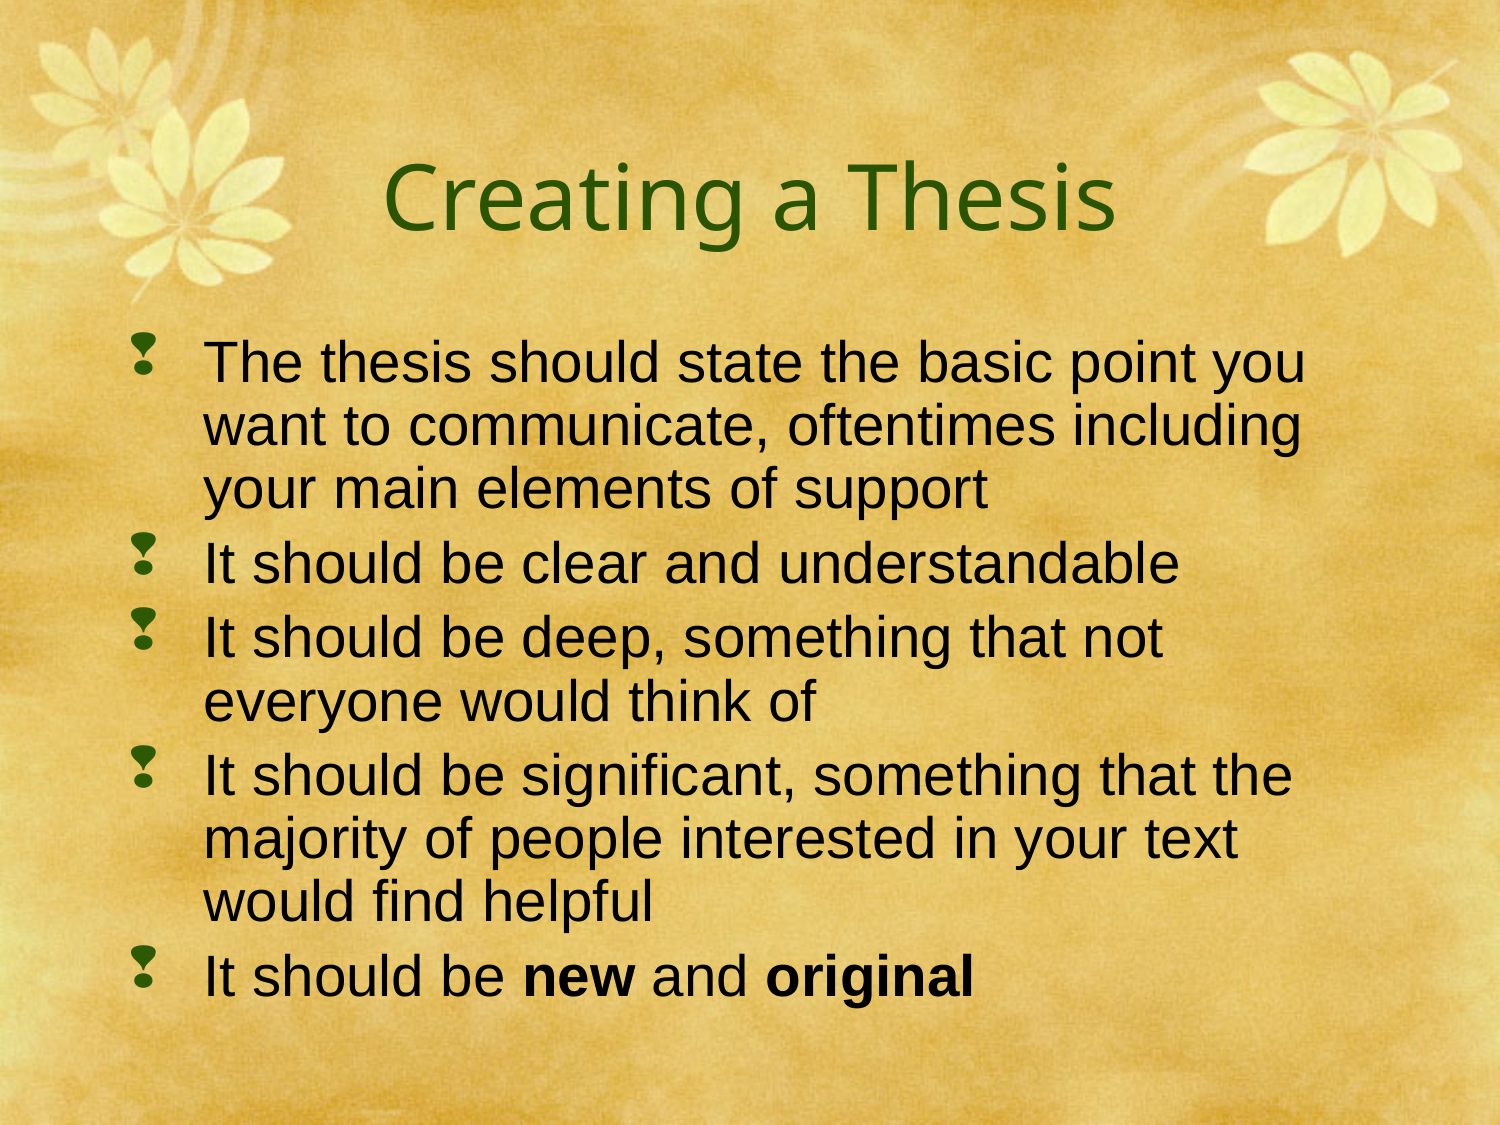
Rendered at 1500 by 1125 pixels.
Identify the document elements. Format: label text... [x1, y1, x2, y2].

picture [0, 0, 1500, 1125]
list The thesis should state the basic point you want to communicate, oftentimes including your main elements of support It should be clear and understandable It should be deep, something that not everyone would think of It should be significant, something that the majority of people interested in your text would find helpful It should be new and original [112, 324, 1388, 1001]
title Creating a Thesis [112, 99, 1388, 288]
